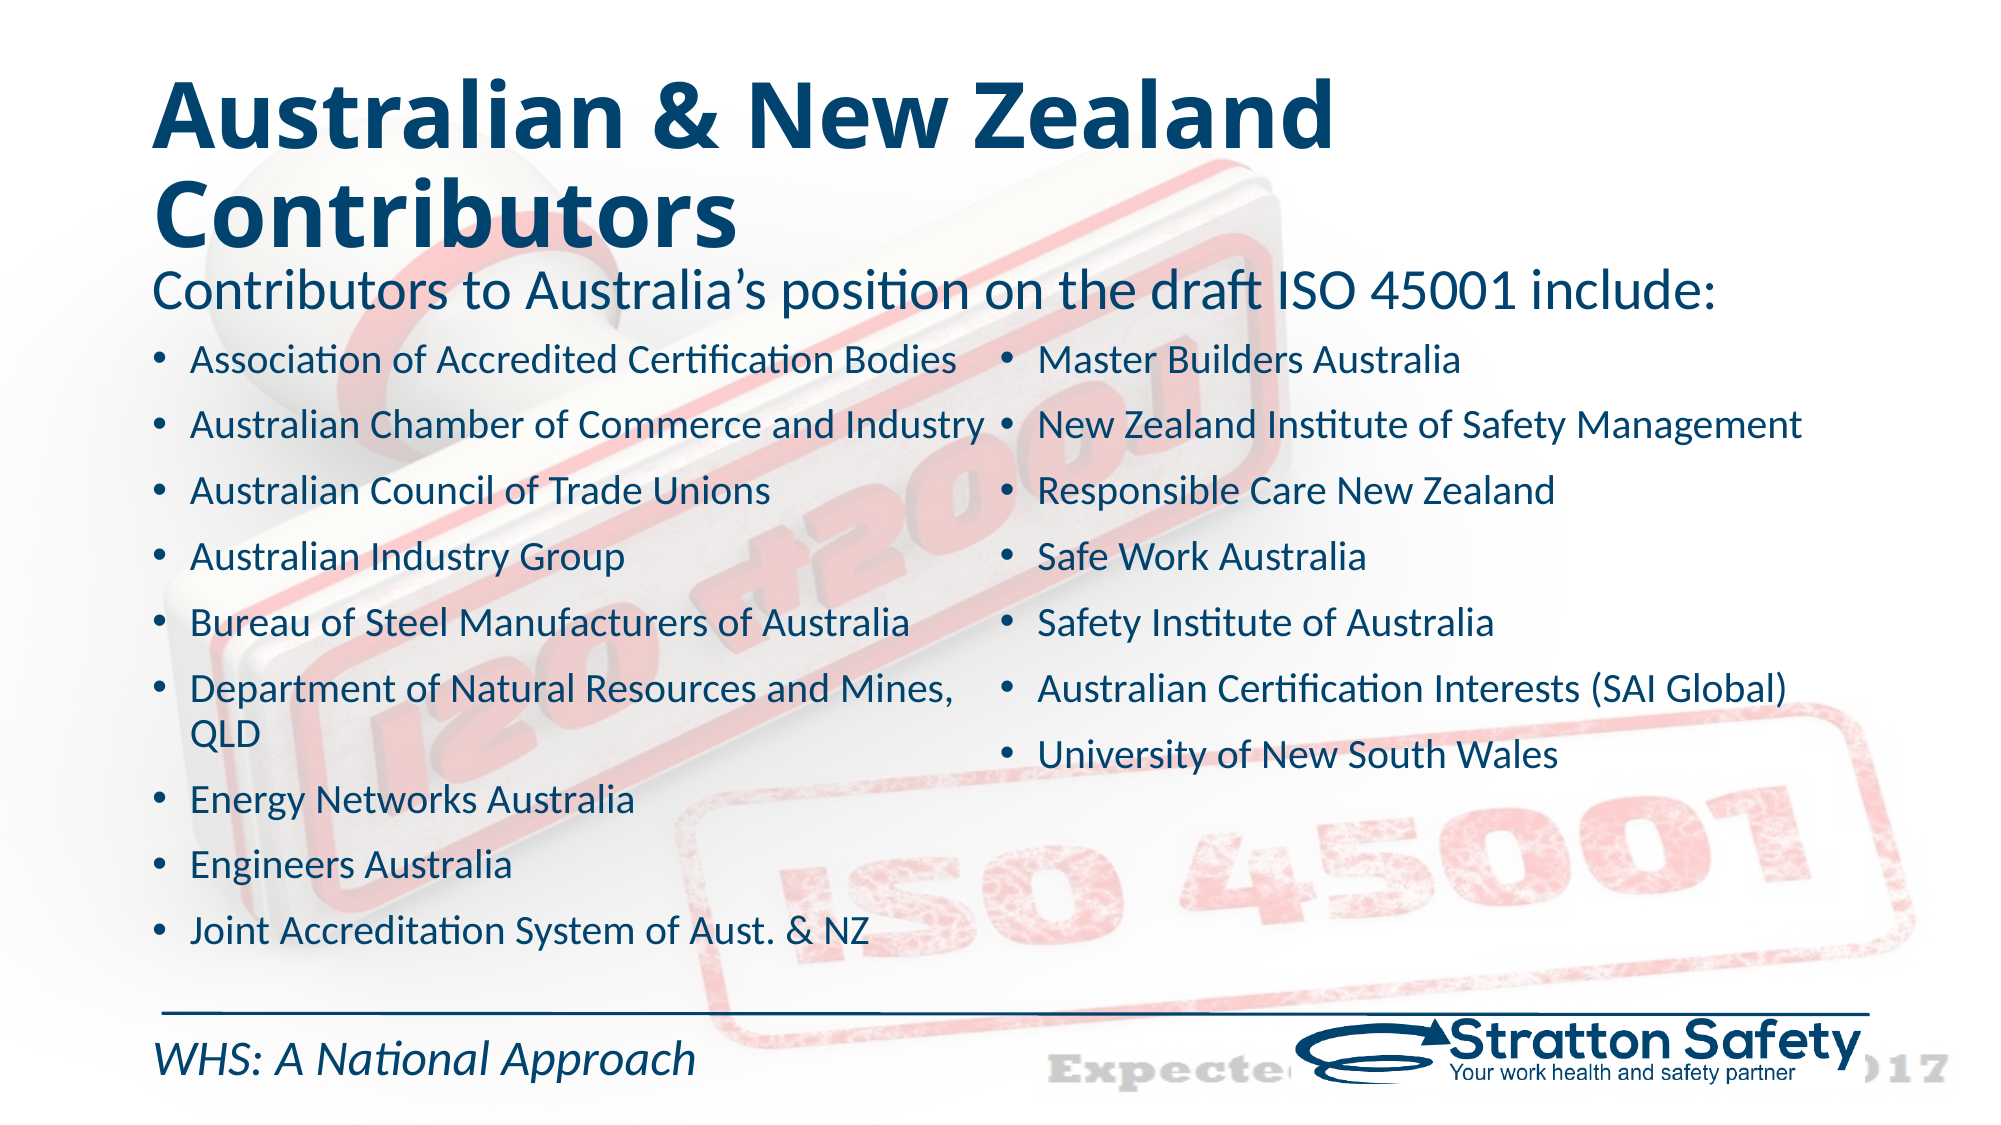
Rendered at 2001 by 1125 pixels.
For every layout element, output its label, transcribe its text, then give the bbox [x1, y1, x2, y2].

footer WHS: A National Approach [137, 1025, 1016, 1086]
list Association of Accredited Certification Bodies Australian Chamber of Commerce and Industry Australian Council of Trade Unions Australian Industry Group Bureau of Steel Manufacturers of Australia Department of Natural Resources and Mines, QLD Energy Networks Australia Engineers Australia Joint Accreditation System of Aust. & NZ Master Builders Australia New Zealand Institute of Safety Management Responsible Care New Zealand Safe Work Australia Safety Institute of Australia Australian Certification Interests (SAI Global) University of New South Wales [137, 329, 1863, 1008]
picture [1291, 1015, 1865, 1088]
text_box Contributors to Australia’s position on the draft ISO 45001 include: [137, 243, 1887, 329]
title Australian & New Zealand Contributors [137, 59, 1863, 243]
